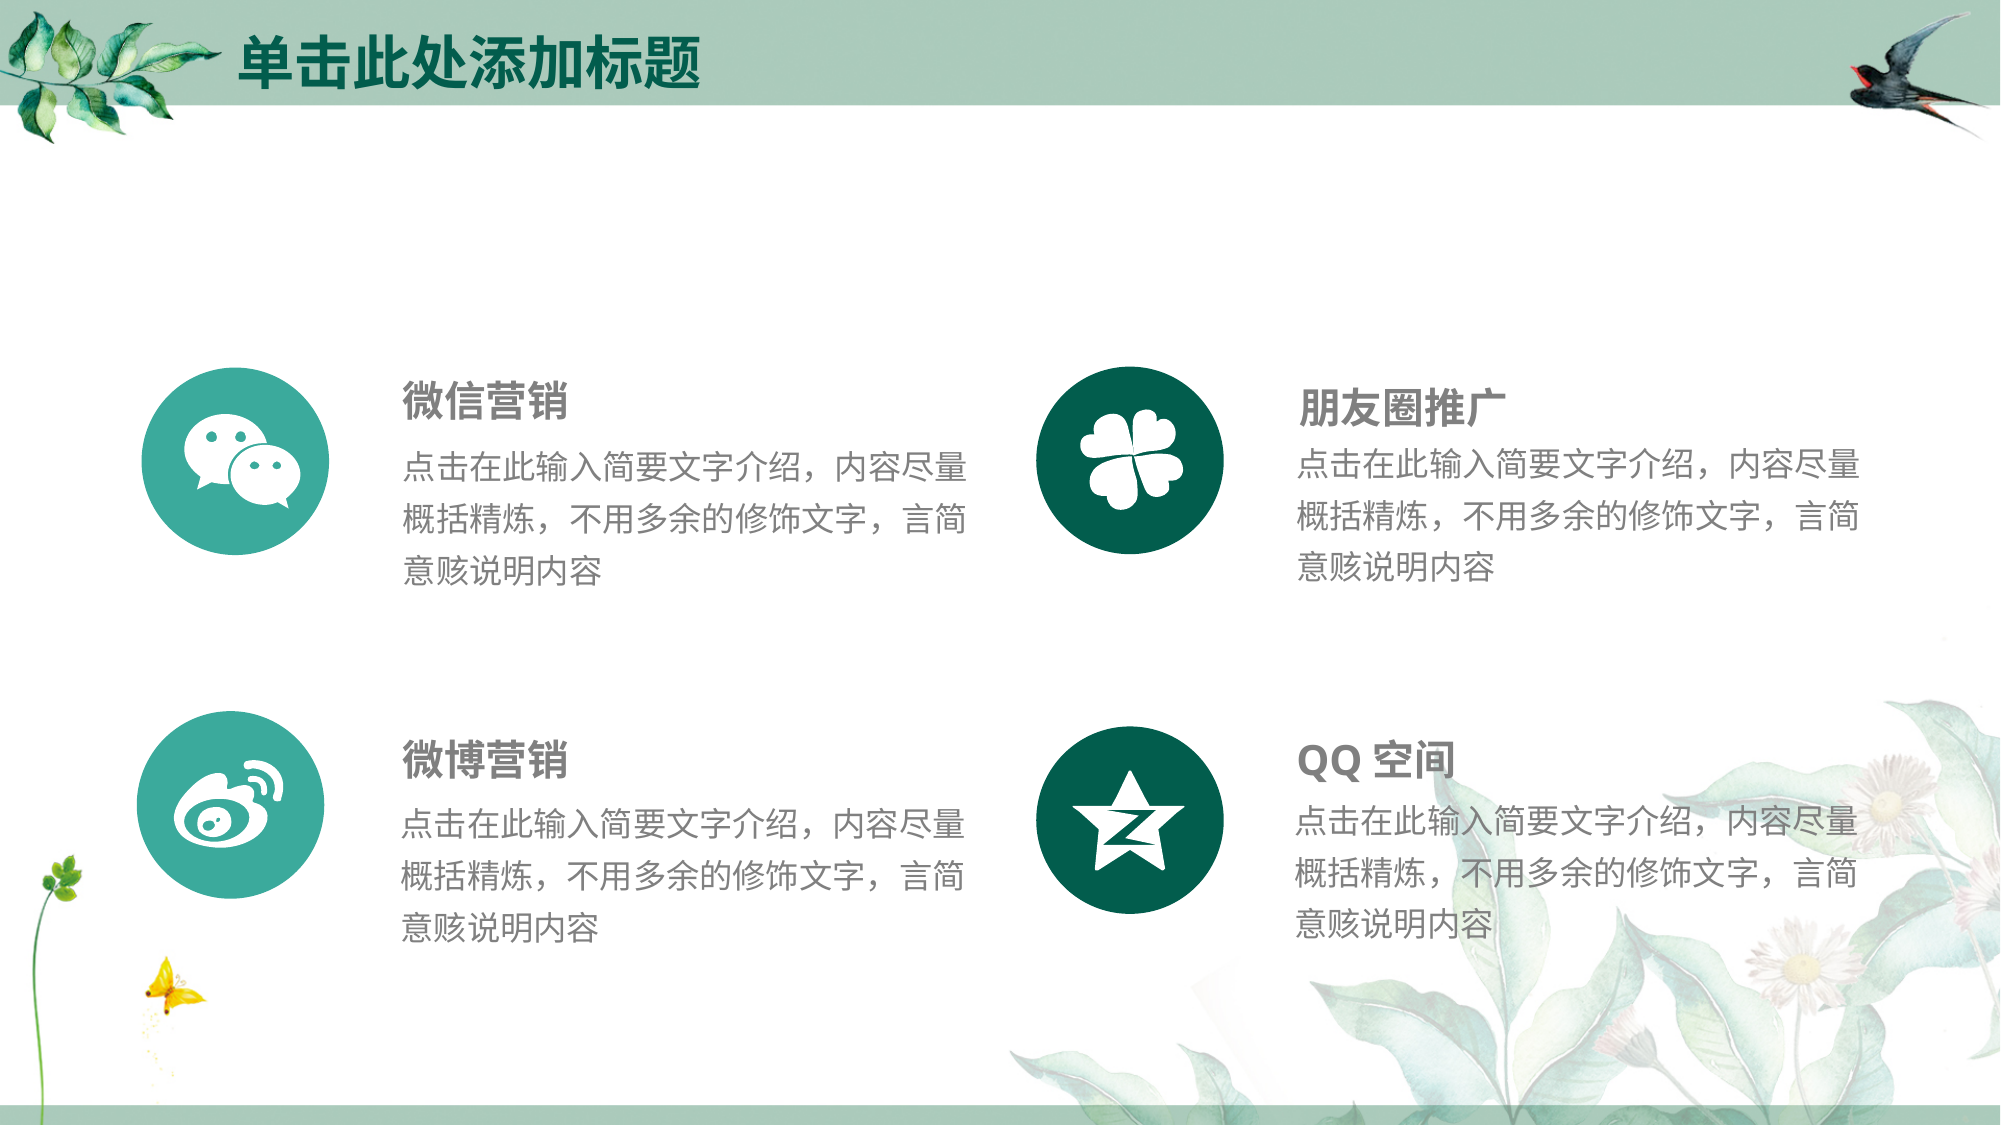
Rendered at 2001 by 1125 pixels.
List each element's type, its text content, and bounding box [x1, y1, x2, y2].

text_box 朋友圈推广 [1284, 374, 1523, 423]
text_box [1036, 726, 1224, 914]
text_box 点击在此输入简要文字介绍，内容尽量概括精炼，不用多余的修饰文字，言简意赅说明内容 [1279, 780, 1888, 951]
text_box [136, 711, 325, 899]
text_box 点击在此输入简要文字介绍，内容尽量概括精炼，不用多余的修饰文字，言简意赅说明内容 [388, 427, 990, 598]
text_box 点击在此输入简要文字介绍，内容尽量概括精炼，不用多余的修饰文字，言简意赅说明内容 [385, 784, 985, 955]
title 单击此处添加标题 [221, 32, 1946, 99]
text_box 微博营销 [387, 726, 585, 784]
text_box 点击在此输入简要文字介绍，内容尽量概括精炼，不用多余的修饰文字，言简意赅说明内容 [1281, 423, 1888, 594]
text_box QQ空间 [1281, 726, 1471, 780]
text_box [141, 367, 330, 556]
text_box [1036, 366, 1224, 555]
text_box 微信营销 [387, 367, 585, 433]
picture [0, 0, 2001, 1125]
